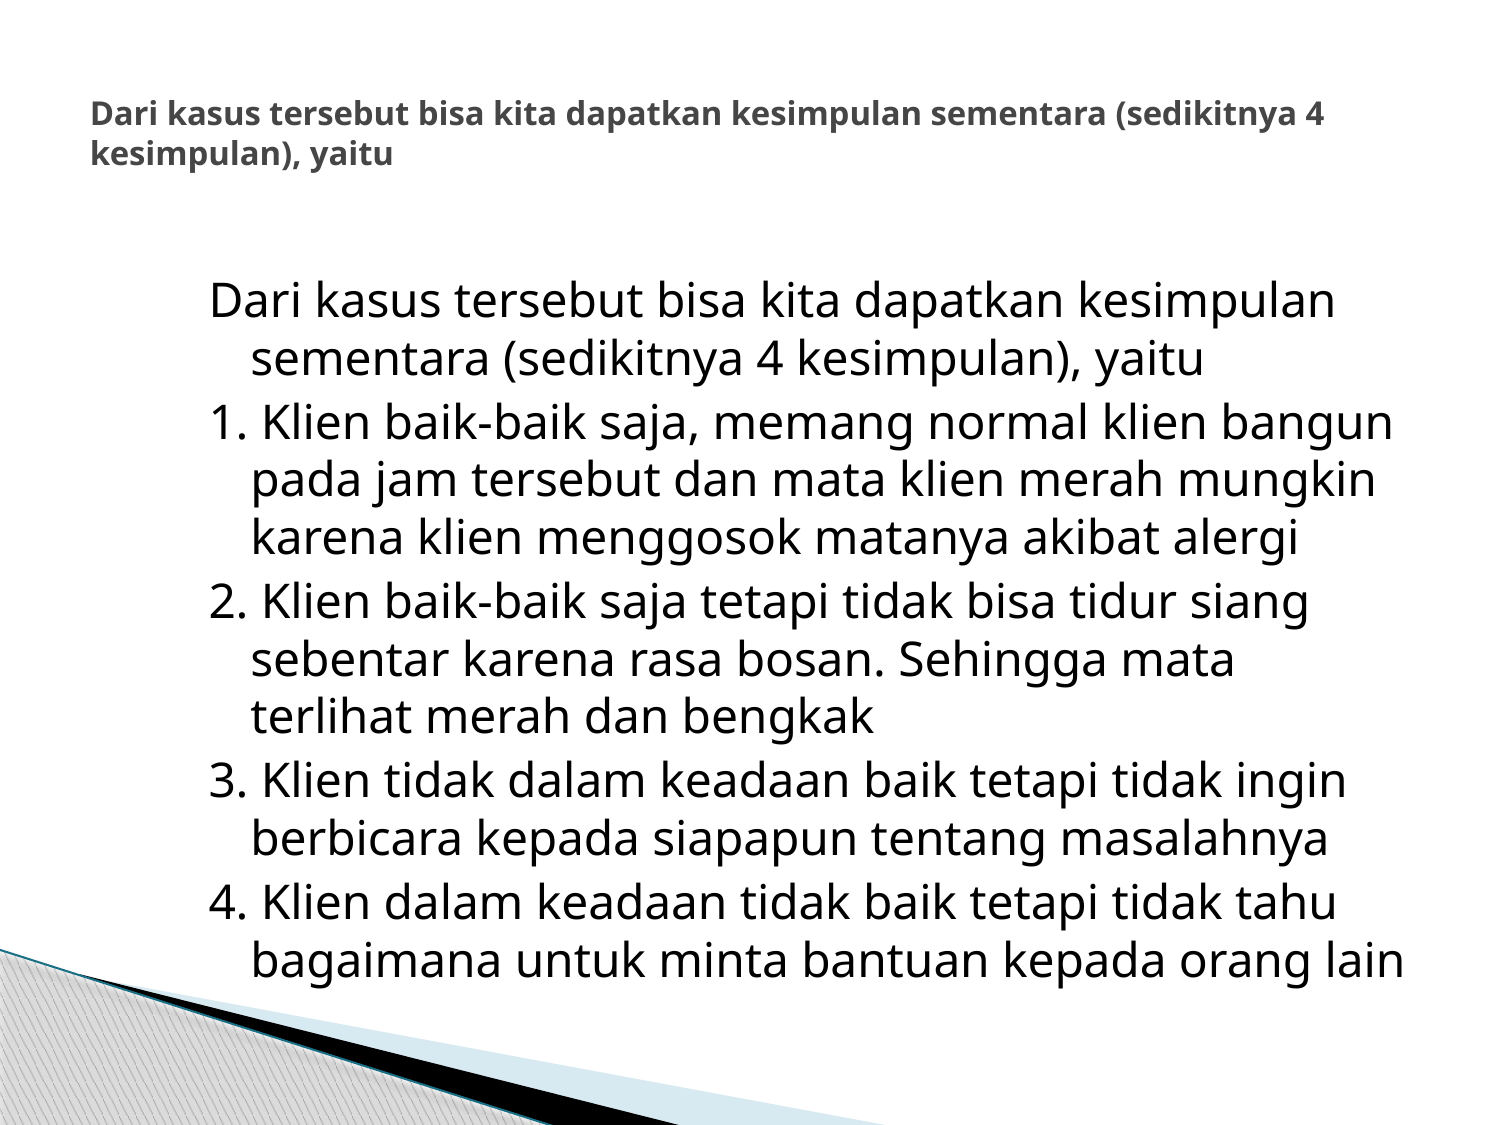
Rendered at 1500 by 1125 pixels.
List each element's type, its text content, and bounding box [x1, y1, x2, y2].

list Dari kasus tersebut bisa kita dapatkan kesimpulan sementara (sedikitnya 4 kesimpulan), yaitu 1. Klien baik-baik saja, memang normal klien bangun pada jam tersebut dan mata klien merah mungkin karena klien menggosok matanya akibat alergi 2. Klien baik-baik saja tetapi tidak bisa tidur siang sebentar karena rasa bosan. Sehingga mata terlihat merah dan bengkak 3. Klien tidak dalam keadaan baik tetapi tidak ingin berbicara kepada siapapun tentang masalahnya 4. Klien dalam keadaan tidak baik tetapi tidak tahu bagaimana untuk minta bantuan kepada orang lain [175, 262, 1425, 1005]
title Dari kasus tersebut bisa kita dapatkan kesimpulan sementara (sedikitnya 4 kesimpulan), yaitu [75, 45, 1425, 233]
